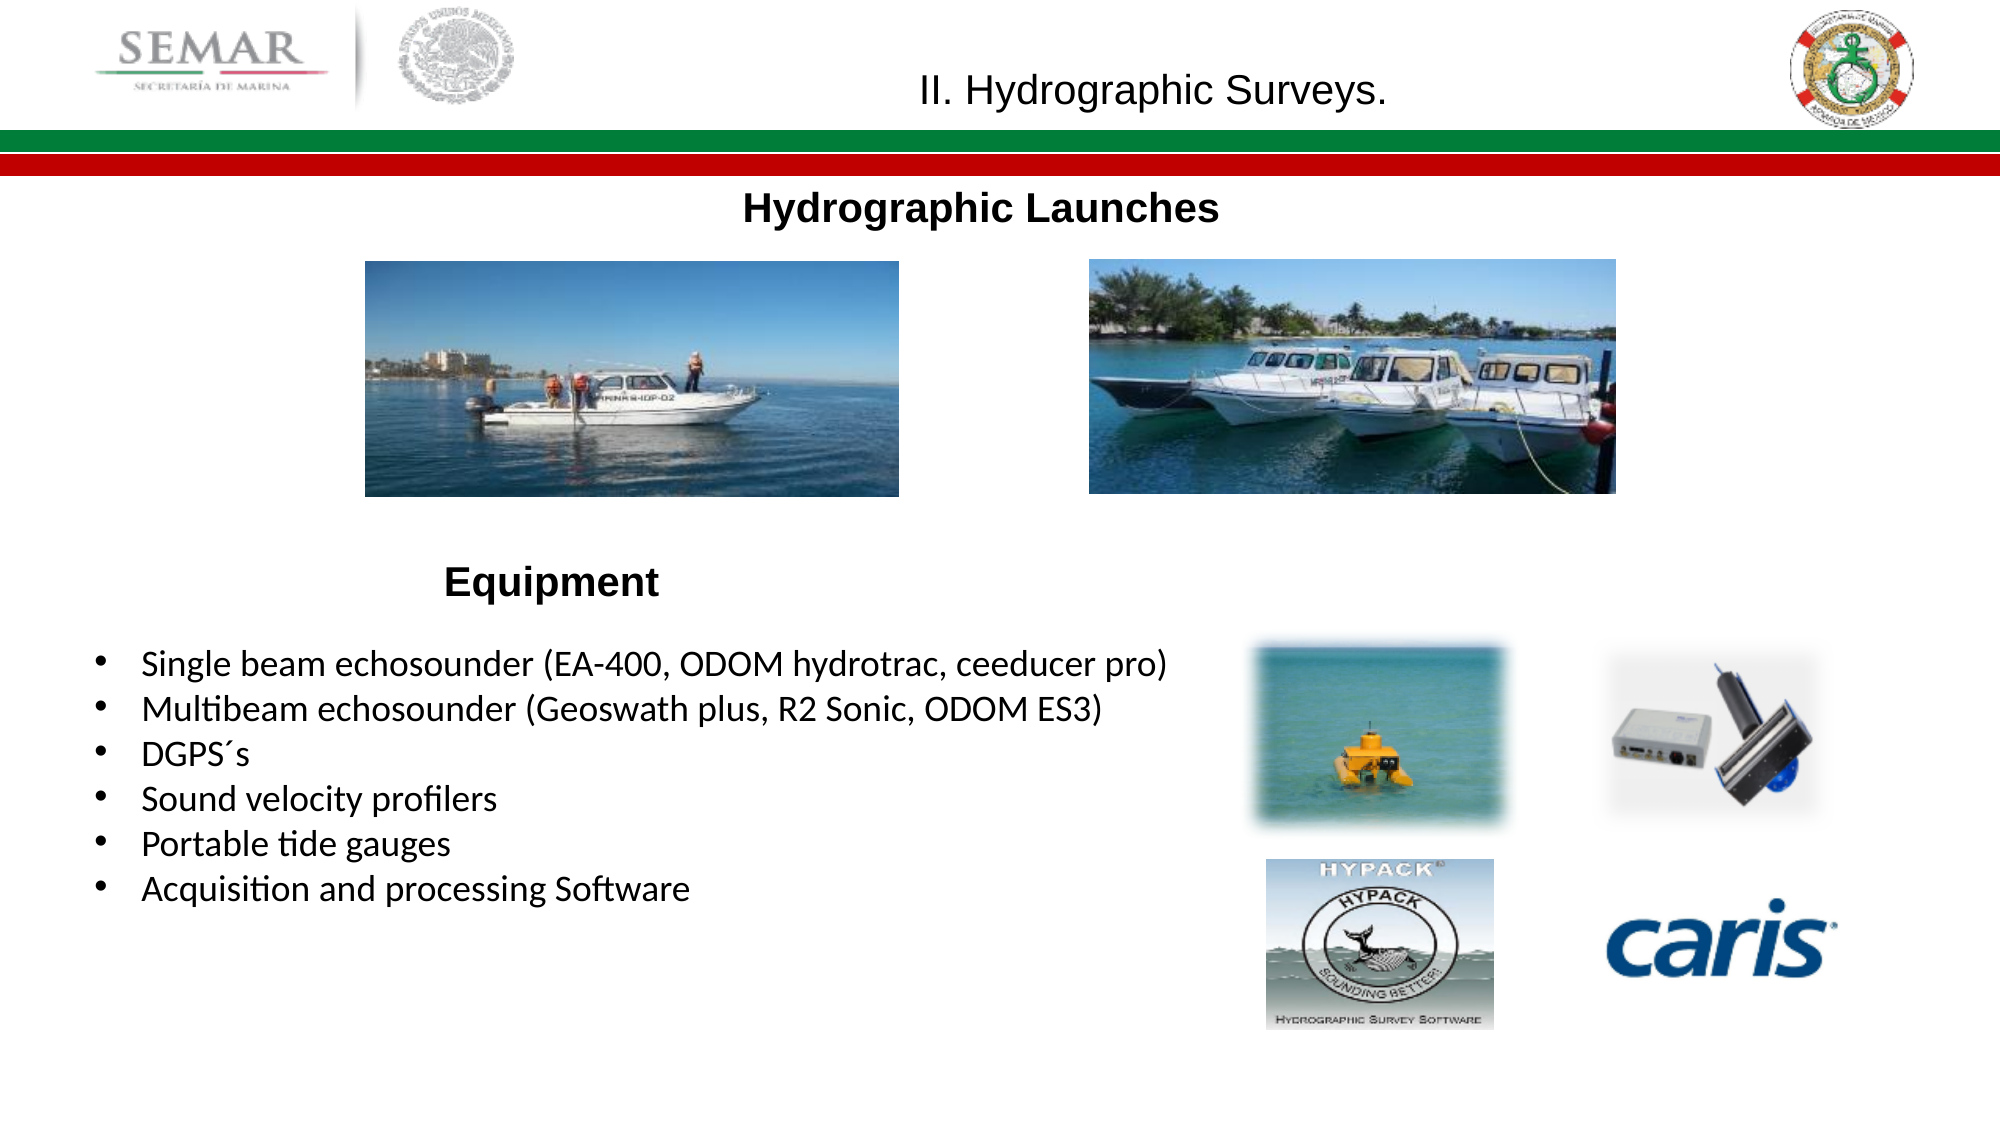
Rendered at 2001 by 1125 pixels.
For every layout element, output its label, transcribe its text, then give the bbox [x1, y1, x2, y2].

text_box Single beam echosounder (EA-400, ODOM hydrotrac, ceeducer pro) Multibeam echosounder (Geoswath plus, R2 Sonic, ODOM ES3) DGPS´s Sound velocity profilers Portable tide gauges Acquisition and processing Software [79, 631, 1214, 916]
text_box Hydrographic Launches [79, 176, 1884, 239]
picture [365, 261, 899, 497]
picture [1590, 867, 1852, 1030]
text_box Equipment [64, 547, 1040, 612]
picture [1590, 635, 1836, 834]
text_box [0, 0, 2000, 175]
picture [1266, 859, 1494, 1030]
picture [1239, 628, 1521, 841]
picture [1089, 259, 1616, 495]
